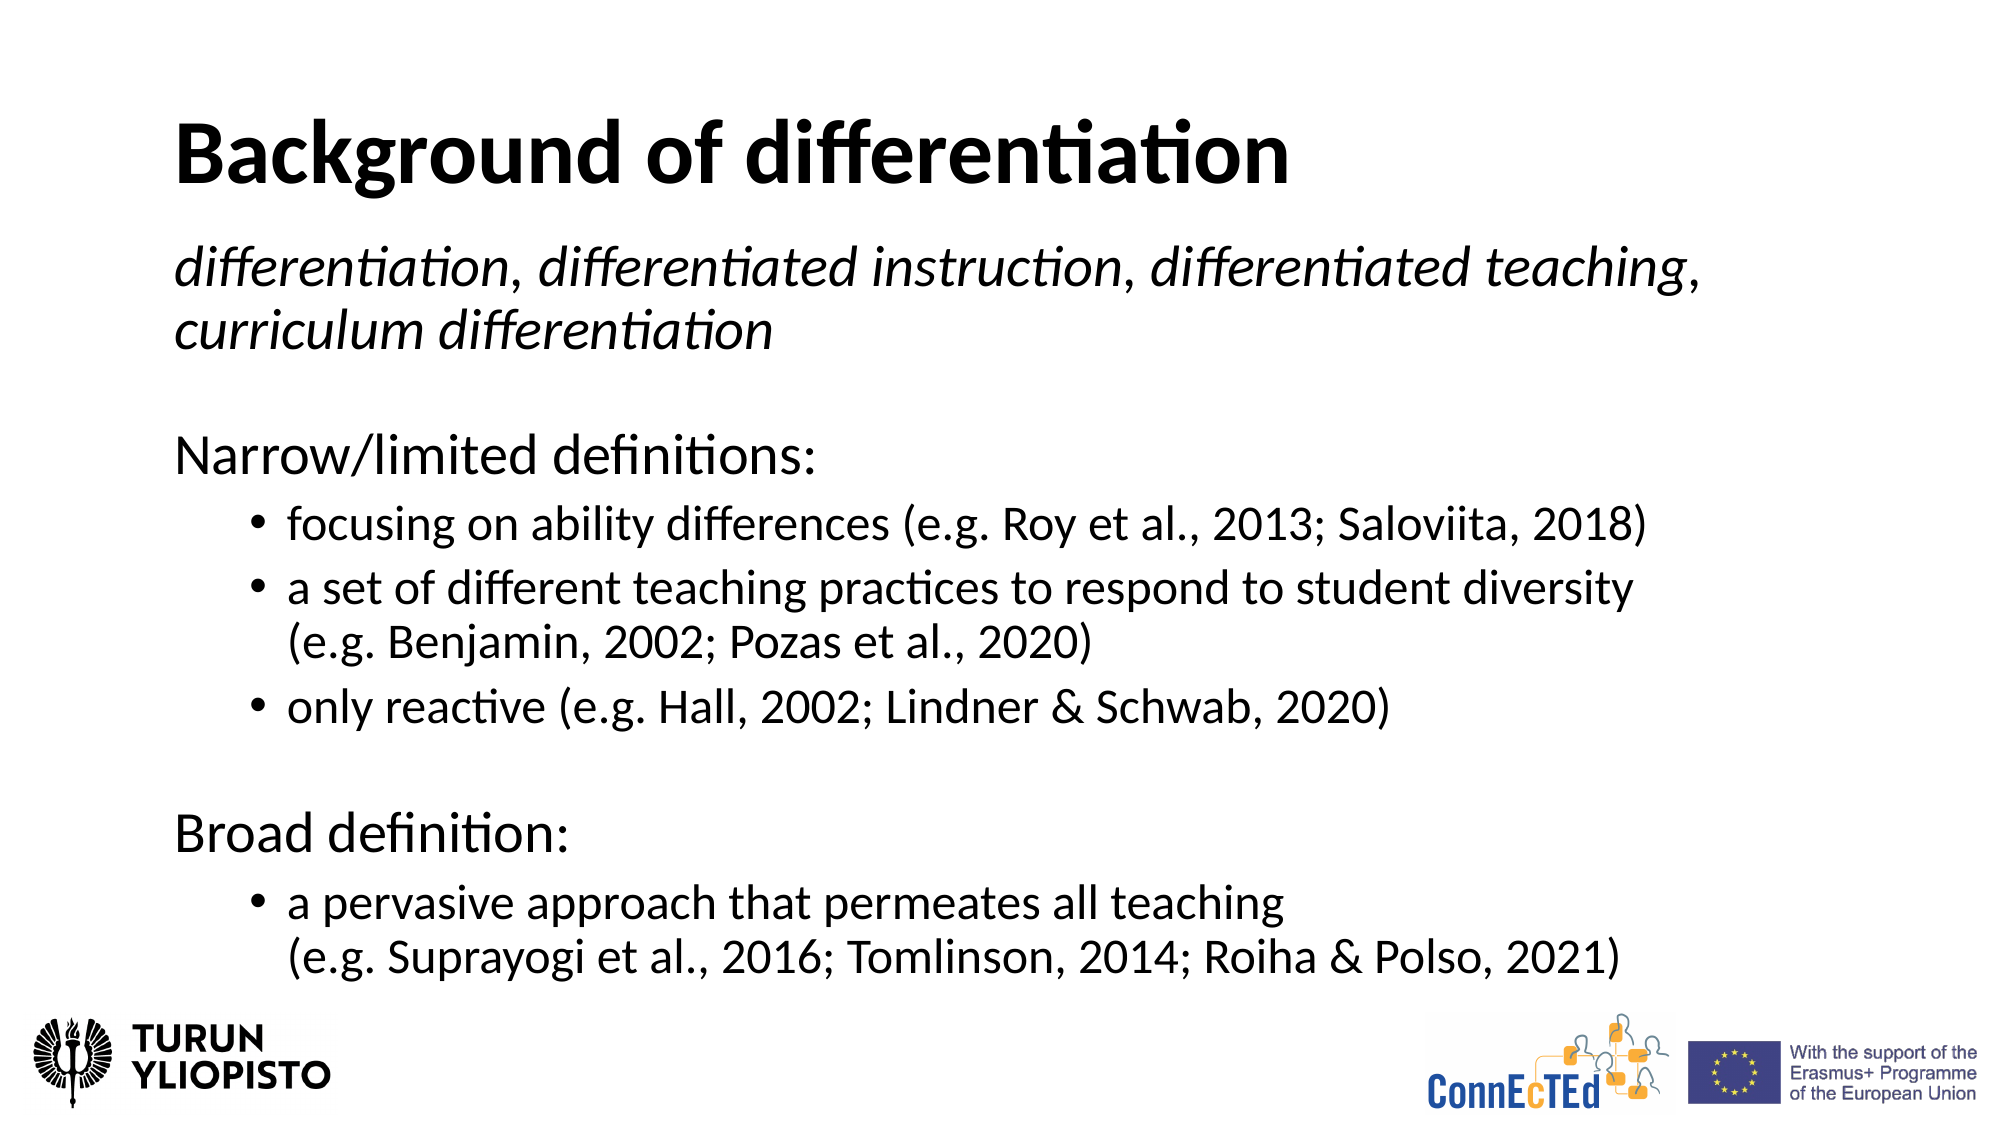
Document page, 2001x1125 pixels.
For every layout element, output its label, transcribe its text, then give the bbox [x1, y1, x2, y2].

picture [1688, 1041, 1977, 1104]
list differentiation, differentiated instruction, differentiated teaching, curriculum differentiation Narrow/limited definitions: focusing on ability differences (e.g. Roy et al., 2013; Saloviita, 2018) a set of different teaching practices to respond to student diversity (e.g. Benjamin, 2002; Pozas et al., 2020) only reactive (e.g. Hall, 2002; Lindner & Schwab, 2020) Broad definition: a pervasive approach that permeates all teaching (e.g. Suprayogi et al., 2016; Tomlinson, 2014; Roiha & Polso, 2021) [159, 228, 1824, 897]
title Background of differentiation [159, 23, 1824, 212]
picture [23, 1012, 338, 1115]
picture [1425, 1012, 1676, 1115]
